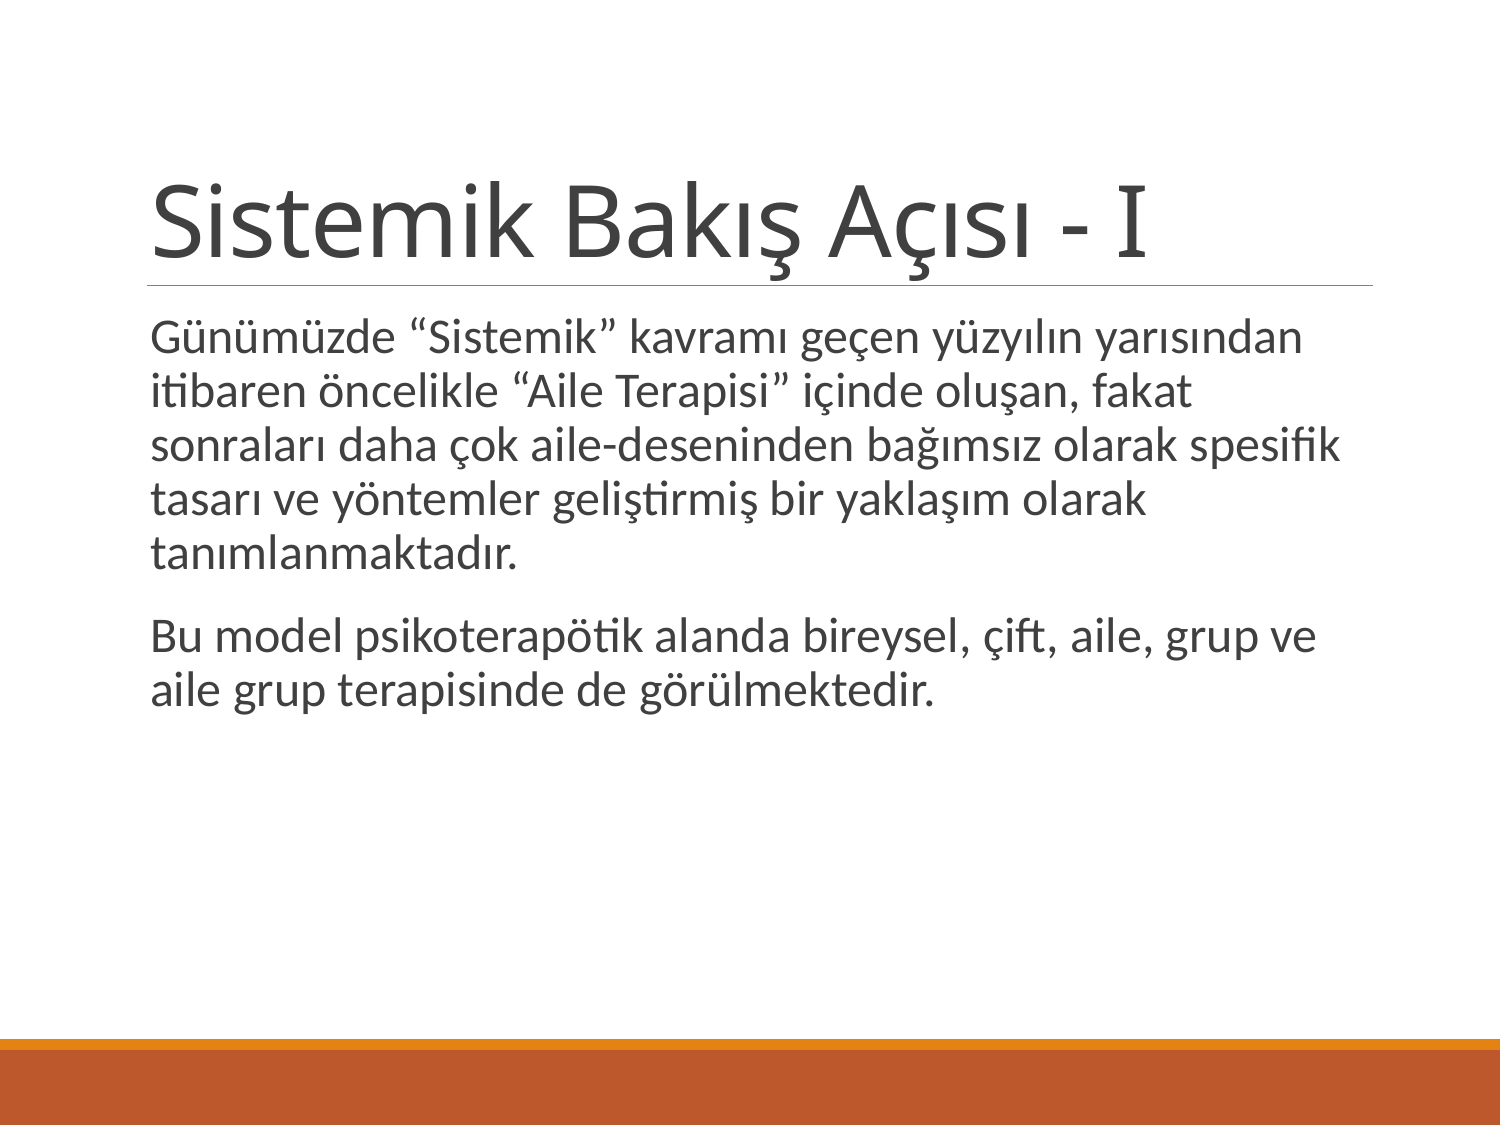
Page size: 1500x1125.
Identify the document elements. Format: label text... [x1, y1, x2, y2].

list Günümüzde “Sistemik” kavramı geçen yüzyılın yarısından itibaren öncelikle “Aile Terapisi” içinde oluşan, fakat sonraları daha çok aile-deseninden bağımsız olarak spesifik tasarı ve yöntemler geliştirmiş bir yaklaşım olarak tanımlanmaktadır. Bu model psikoterapötik alanda bireysel, çift, aile, grup ve aile grup terapisinde de görülmektedir. [135, 302, 1373, 963]
title Sistemik Bakış Açısı - I [135, 47, 1373, 285]
